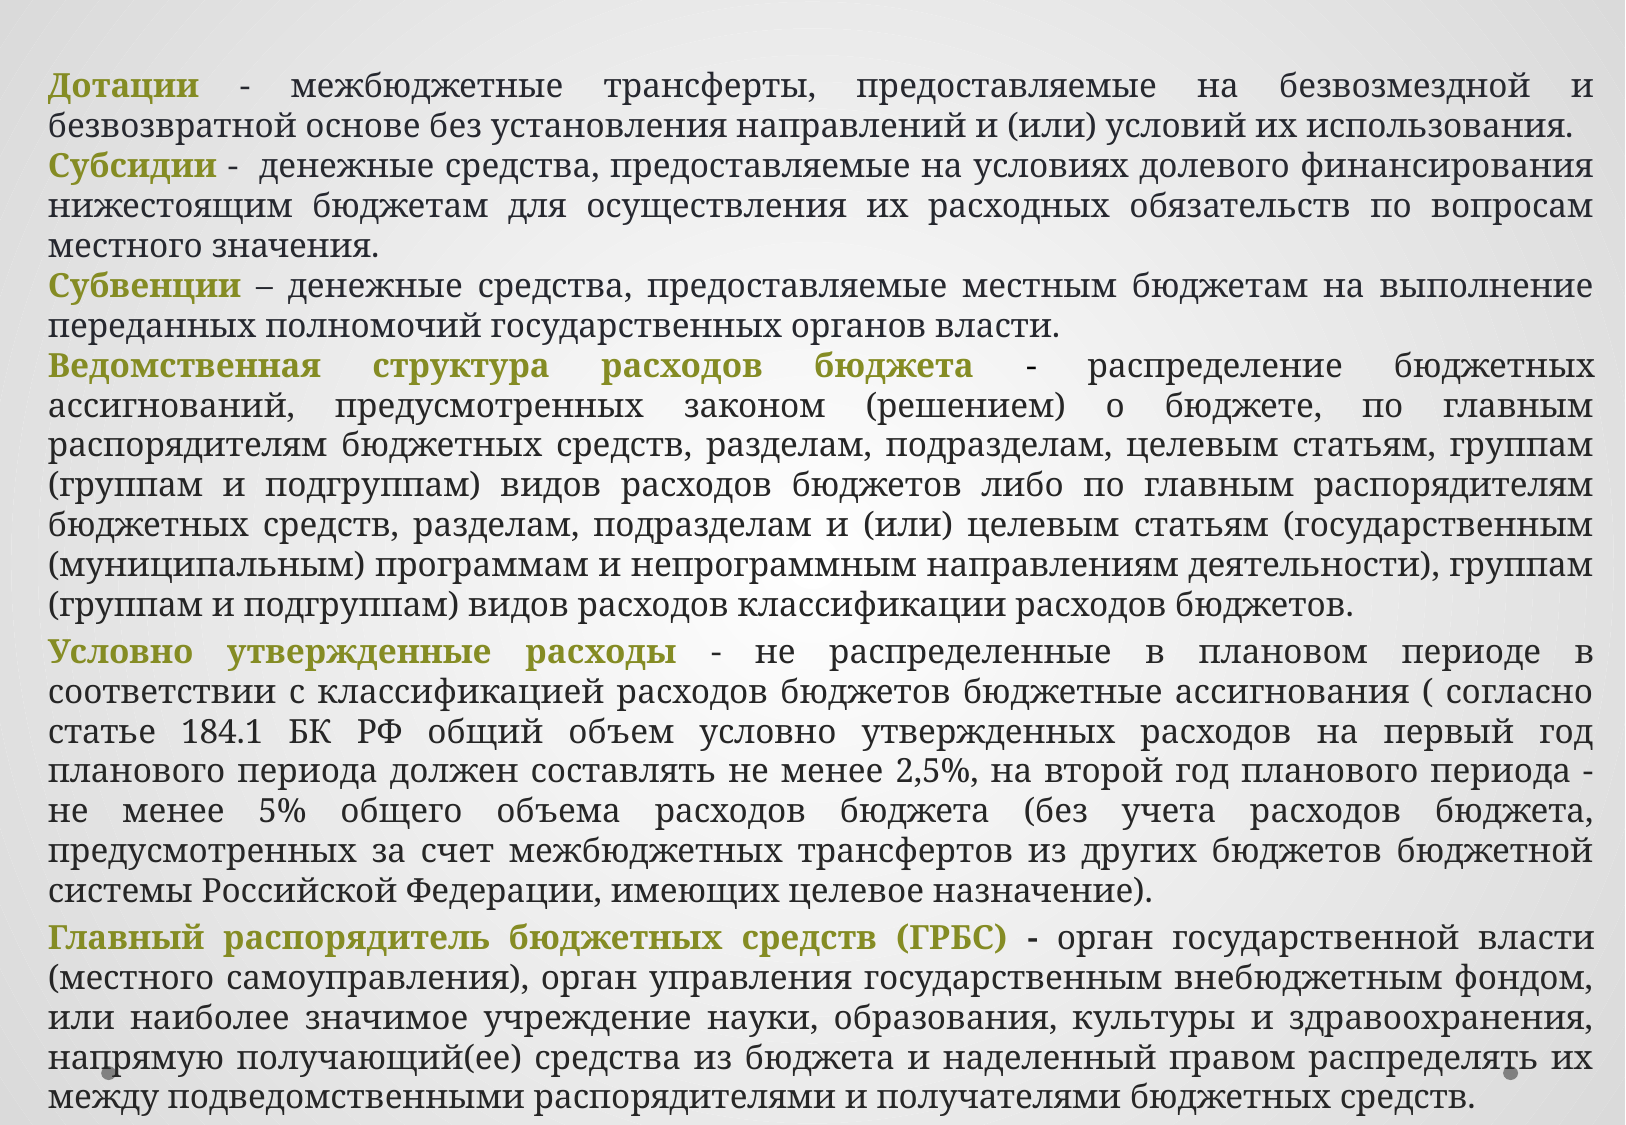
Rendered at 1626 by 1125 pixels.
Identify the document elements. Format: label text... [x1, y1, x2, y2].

text_box Дотации - межбюджетные трансферты, предоставляемые на безвозмездной и безвозвратной основе без установления направлений и (или) условий их использования. Субсидии - денежные средства, предоставляемые на условиях долевого финансирования нижестоящим бюджетам для осуществления их расходных обязательств по вопросам местного значения. Субвенции – денежные средства, предоставляемые местным бюджетам на выполнение переданных полномочий государственных органов власти. Ведомственная структура расходов бюджета - распределение бюджетных ассигнований, предусмотренных законом (решением) о бюджете, по главным распорядителям бюджетных средств, разделам, подразделам, целевым статьям, группам (группам и подгруппам) видов расходов бюджетов либо по главным распорядителям бюджетных средств, разделам, подразделам и (или) целевым статьям (государственным (муниципальным) программам и непрограммным направлениям деятельности), группам (группам и подгруппам) видов расходов классификации расходов бюджетов. Условно утвержденные расходы - не распределенные в плановом периоде в соответствии с классификацией расходов бюджетов бюджетные ассигнования ( согласно статье 184.1 БК РФ общий объем условно утвержденных расходов на первый год планового периода должен составлять не менее 2,5%, на второй год планового периода - не менее 5% общего объема расходов бюджета (без учета расходов бюджета, предусмотренных за счет межбюджетных трансфертов из других бюджетов бюджетной системы Российской Федерации, имеющих целевое назначение). Главный распорядитель бюджетных средств (ГРБС) - орган государственной власти (местного самоуправления), орган управления государственным внебюджетным фондом, или наиболее значимое учреждение науки, образования, культуры и здравоохранения, напрямую получающий(ее) средства из бюджета и наделенный правом распределять их между подведомственными распорядителями и получателями бюджетных средств. [32, 56, 1612, 1124]
